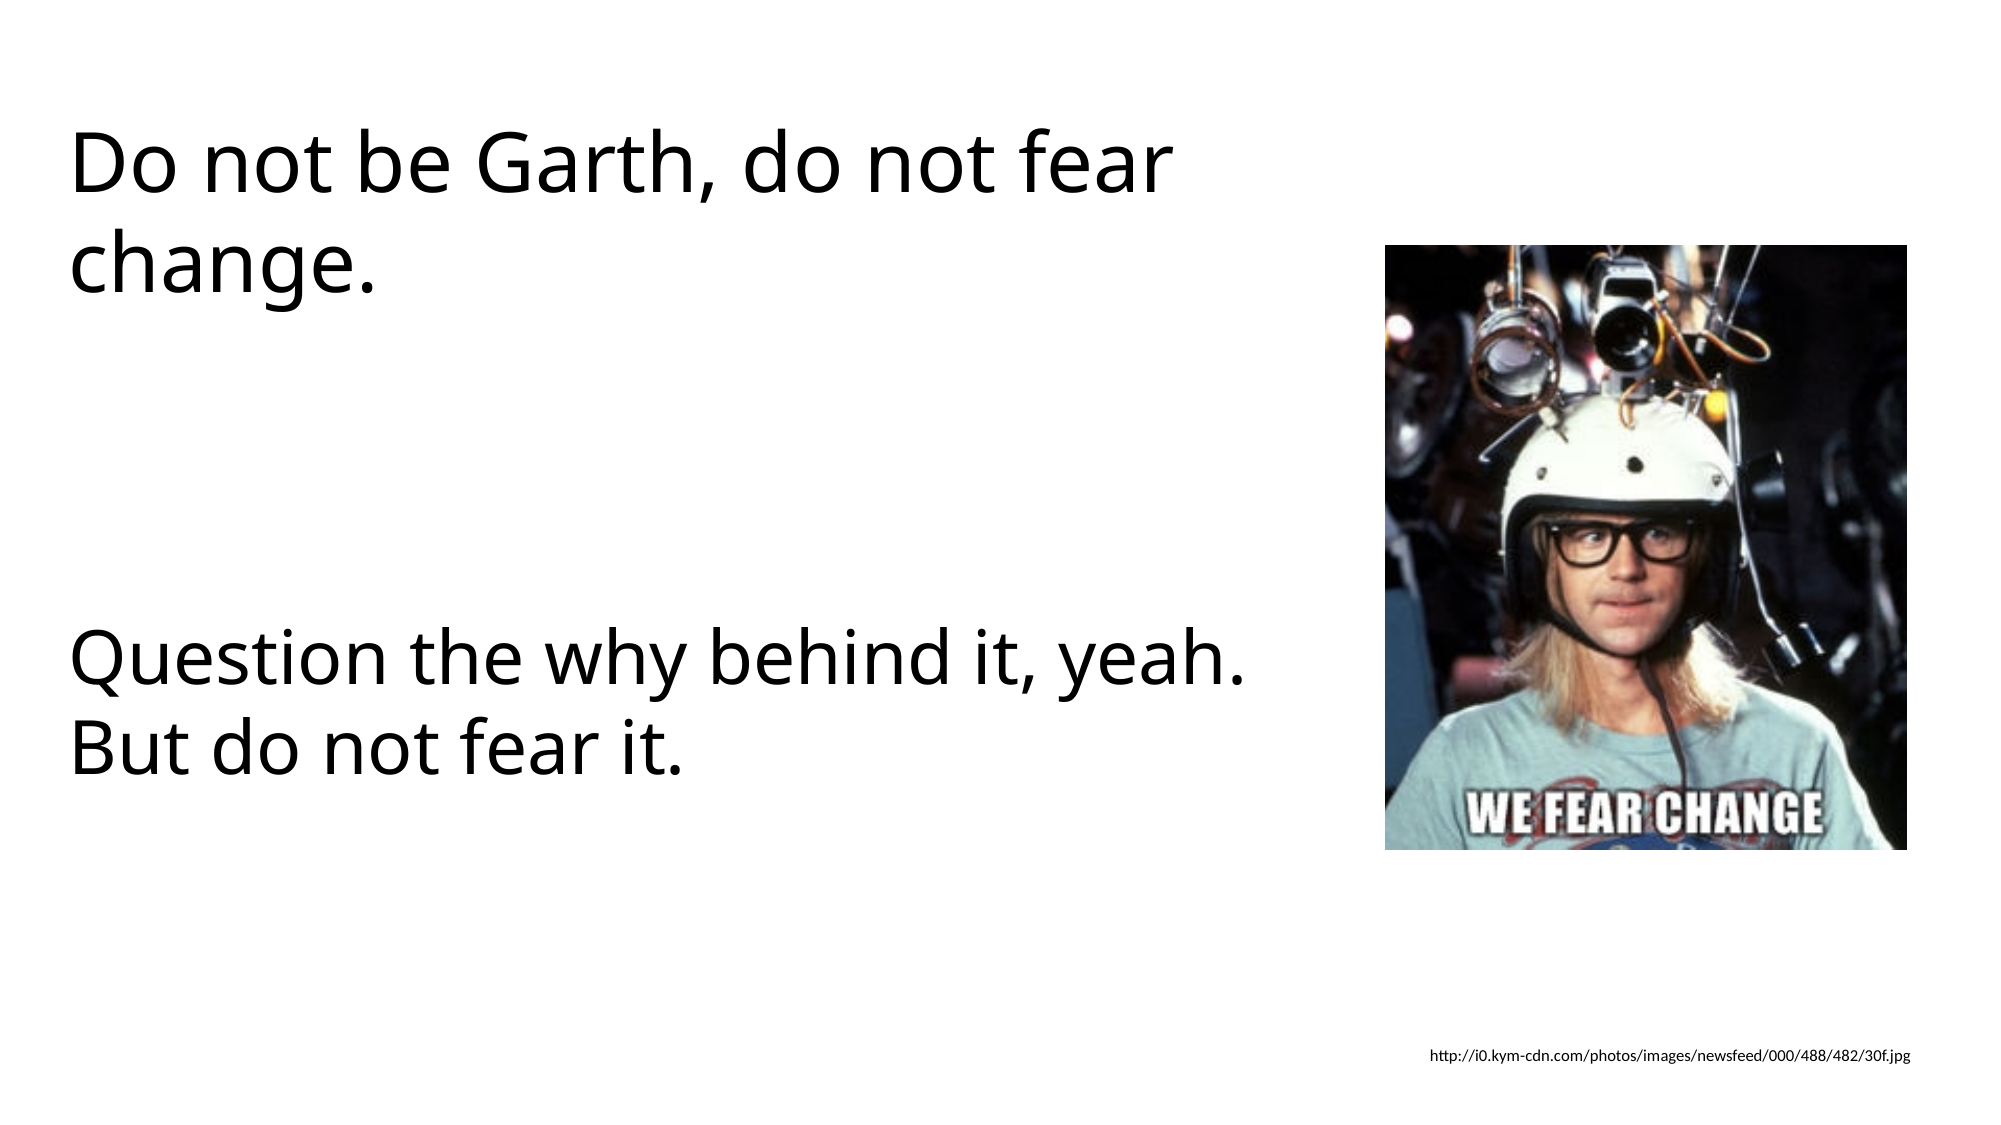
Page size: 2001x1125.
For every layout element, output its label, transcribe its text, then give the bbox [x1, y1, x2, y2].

text_box http://i0.kym-cdn.com/photos/images/newsfeed/000/488/482/30f.jpg [1415, 1037, 1931, 1072]
text_box Do not be Garth, do not fear change. Question the why behind it, yeah. But do not fear it. [53, 101, 1314, 887]
picture [1385, 245, 1907, 850]
